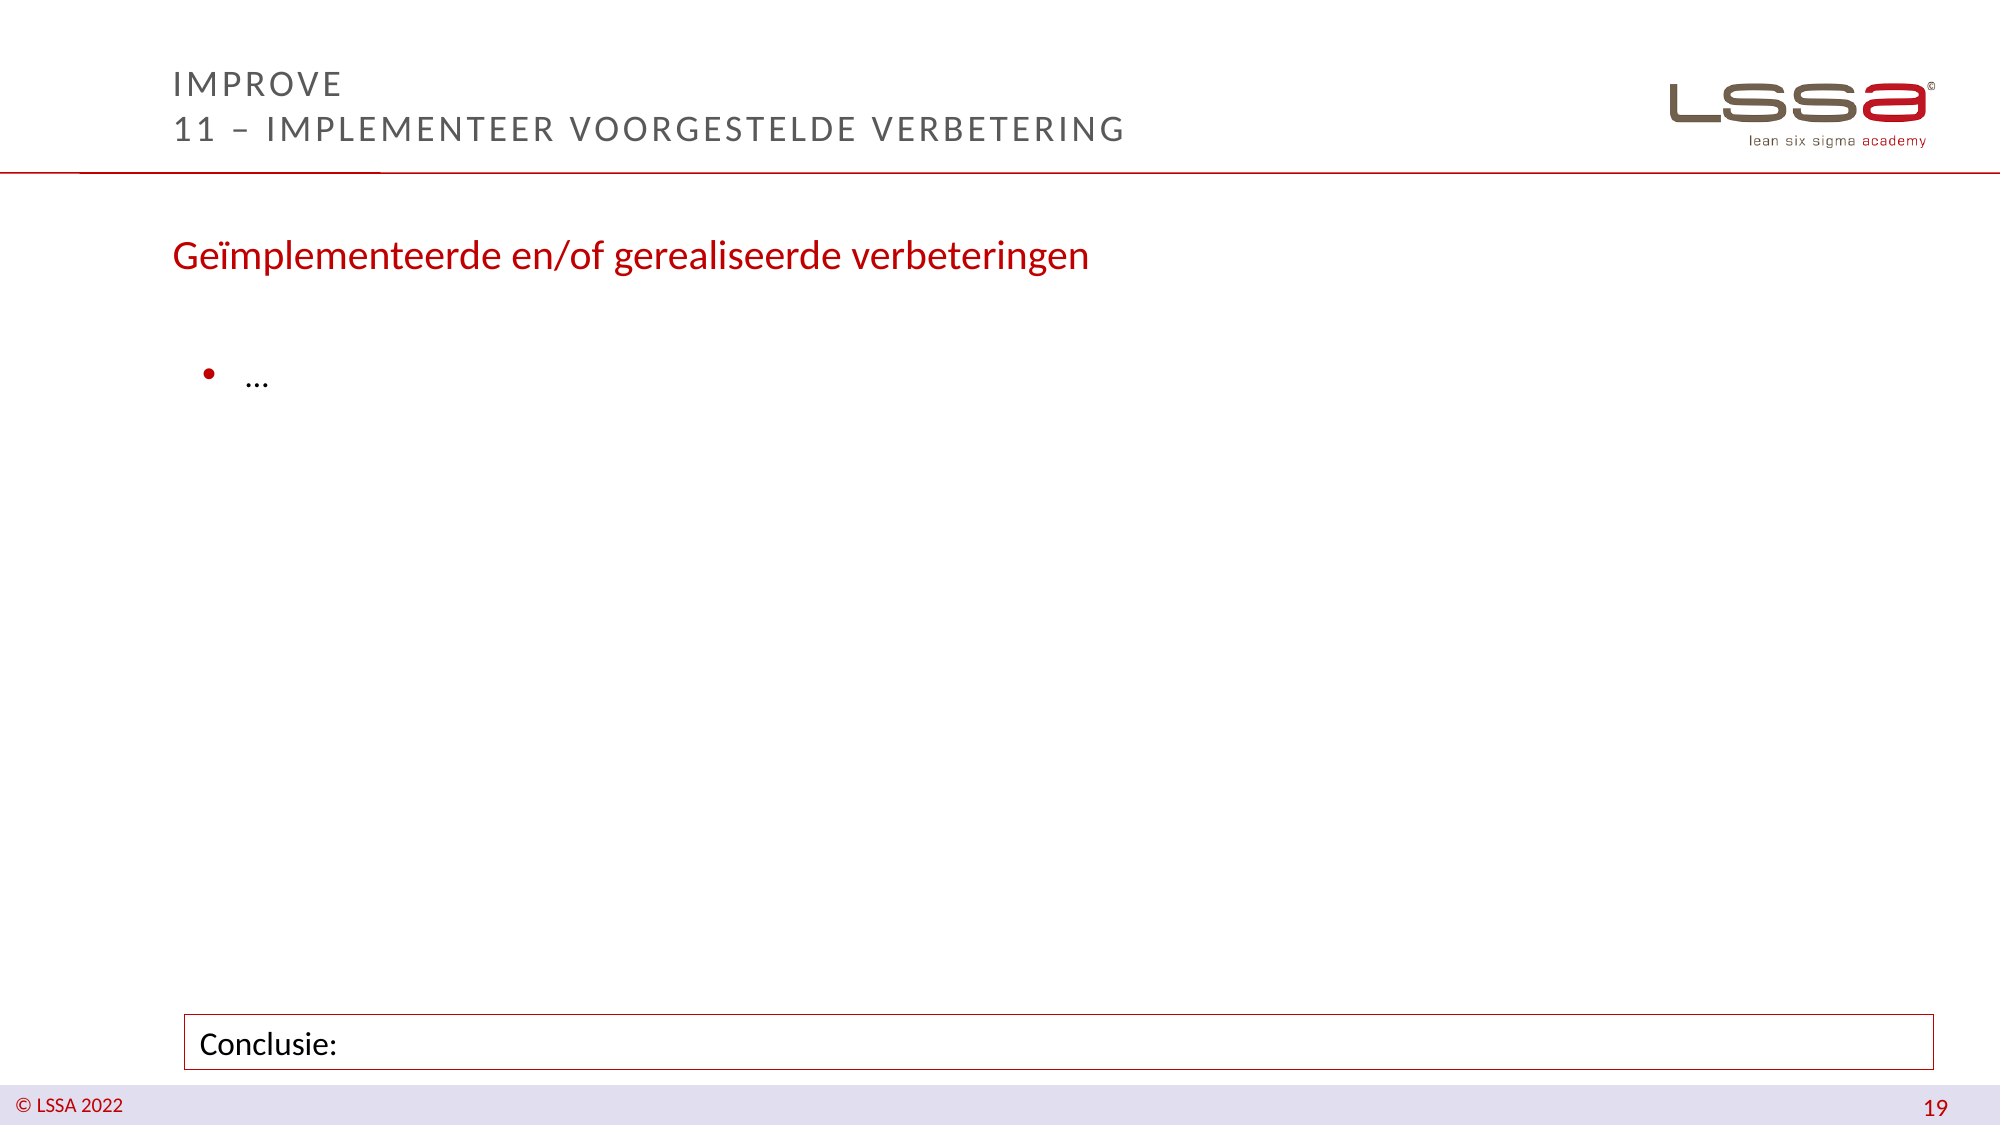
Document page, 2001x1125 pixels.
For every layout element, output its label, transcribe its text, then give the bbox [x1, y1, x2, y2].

picture [0, 1085, 2000, 1125]
text_box Conclusie: [184, 1014, 1934, 1070]
title IMPROVE 11 – Implementeer voorgestelde verbetering [157, 54, 1575, 154]
picture [1670, 80, 1936, 148]
list Geïmplementeerde en/of gerealiseerde verbeteringen … [157, 220, 1890, 1049]
